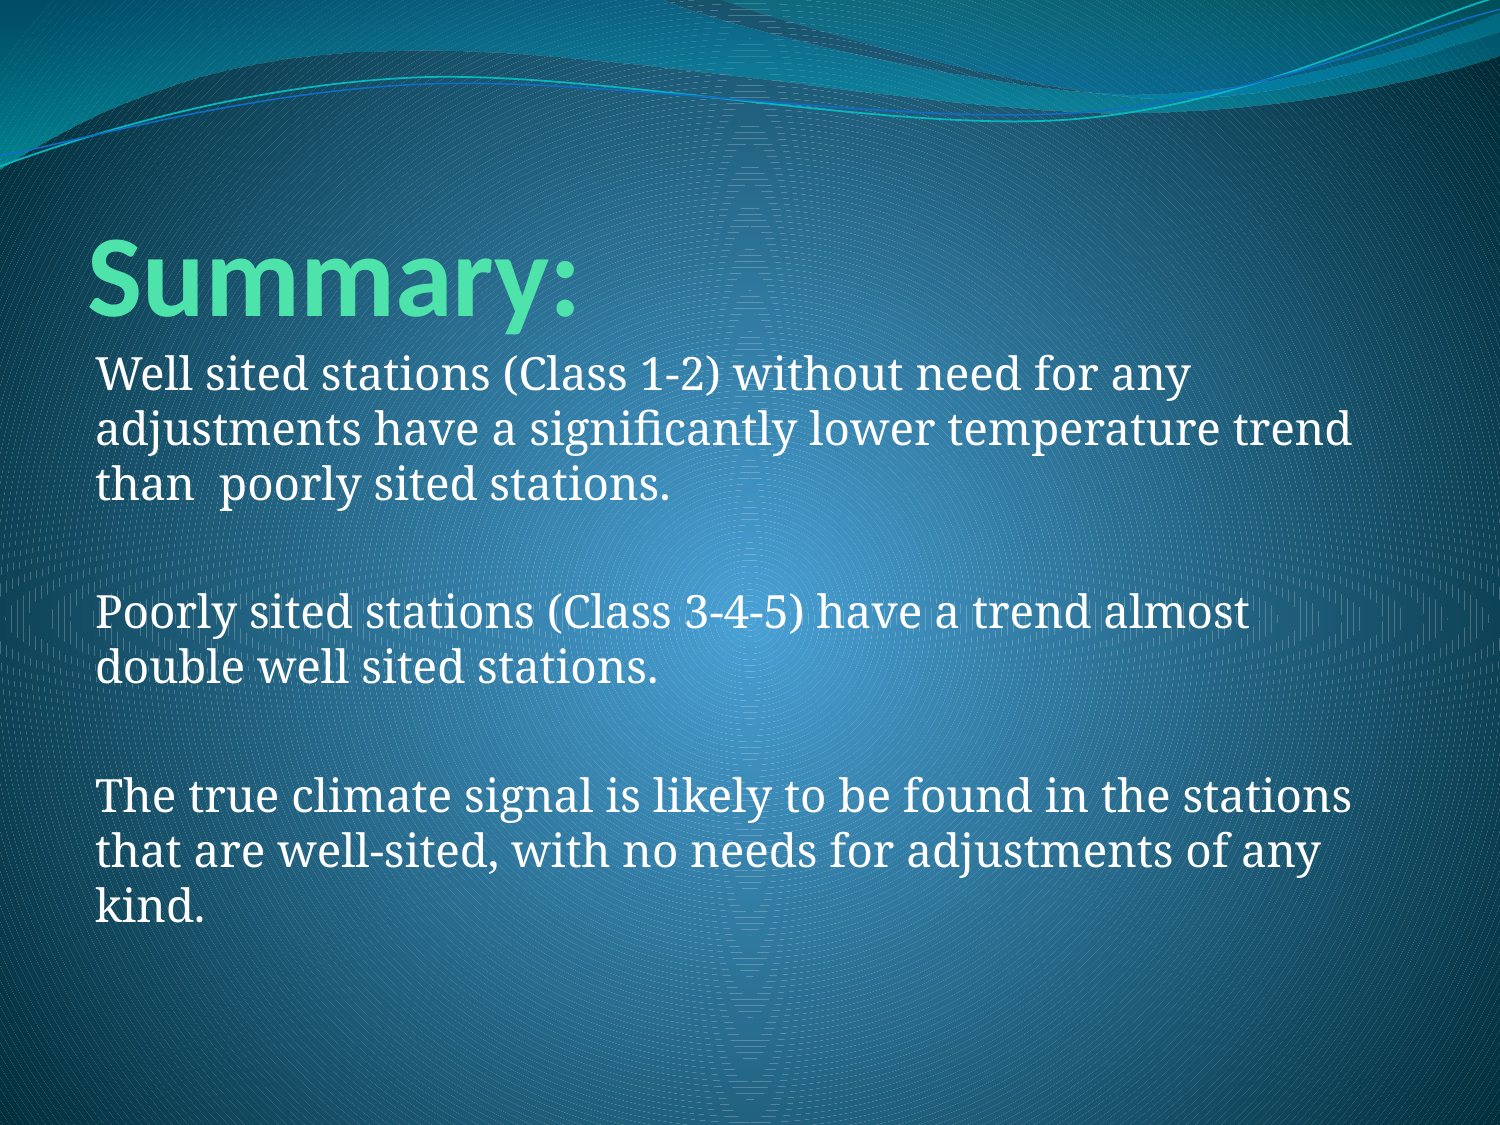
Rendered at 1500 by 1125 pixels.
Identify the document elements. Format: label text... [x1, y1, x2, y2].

list Well sited stations (Class 1-2) without need for any adjustments have a significantly lower temperature trend than poorly sited stations. Poorly sited stations (Class 3-4-5) have a trend almost double well sited stations. The true climate signal is likely to be found in the stations that are well-sited, with no needs for adjustments of any kind. [87, 337, 1363, 994]
title Summary: [87, 200, 1363, 337]
